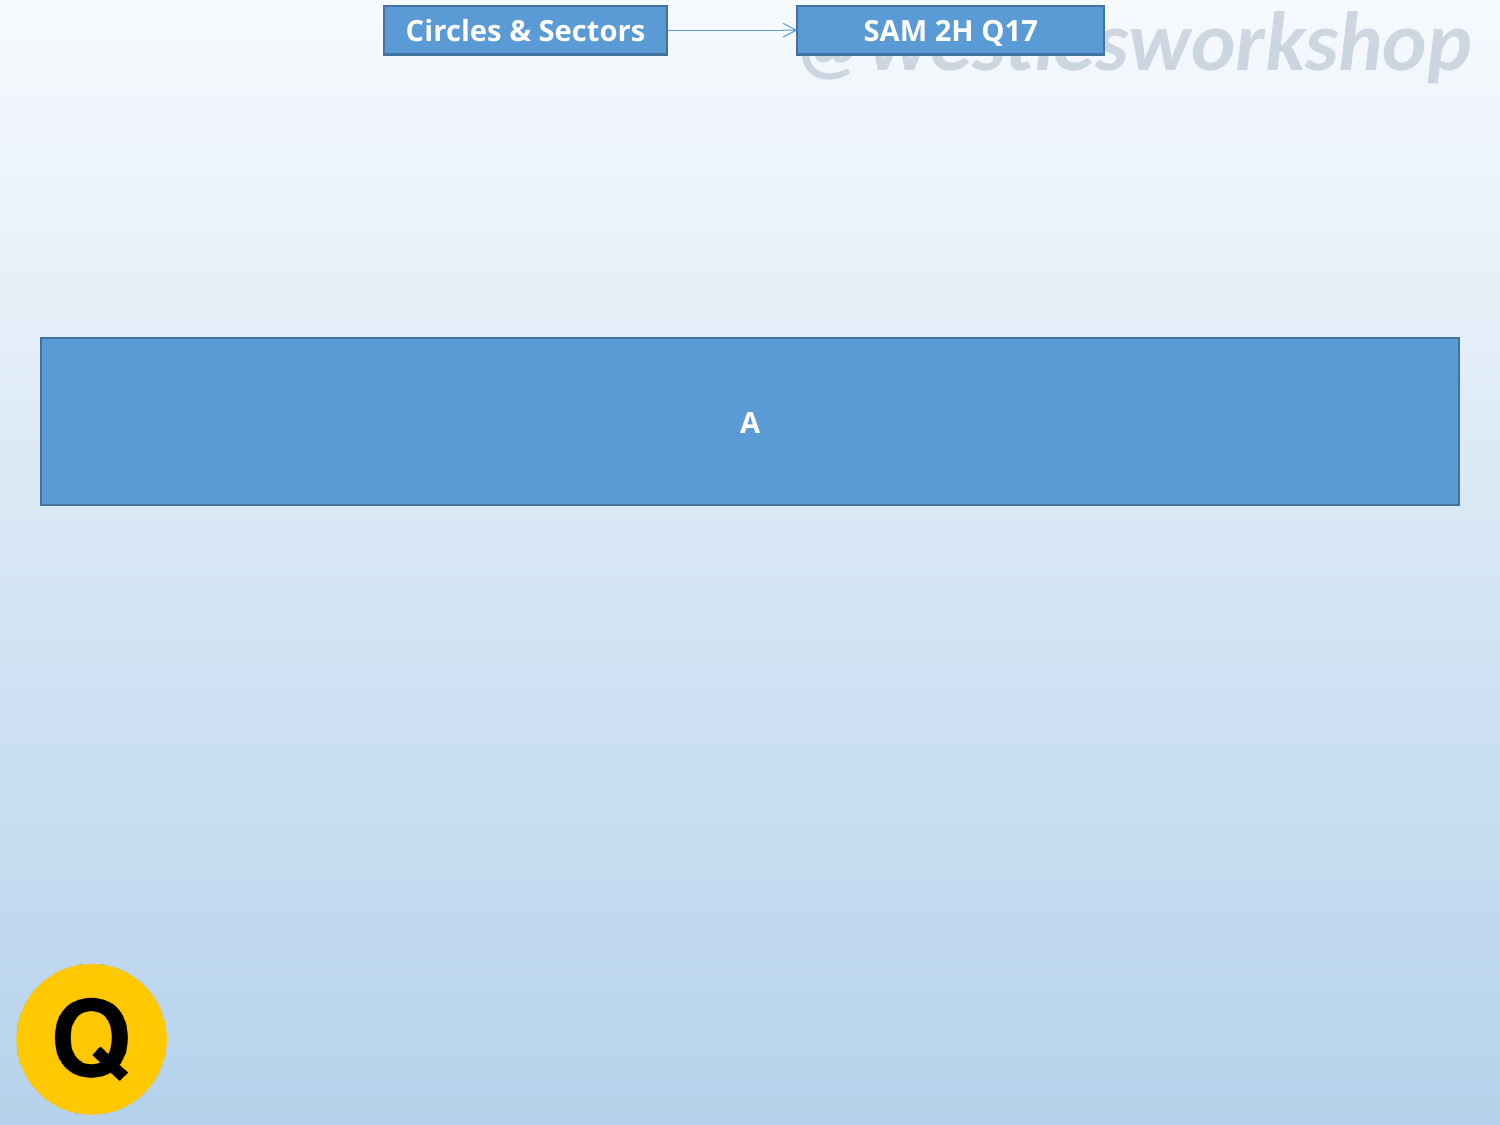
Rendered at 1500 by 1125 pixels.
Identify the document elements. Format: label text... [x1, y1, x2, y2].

picture [0, 940, 191, 1125]
text_box Circles & Sectors [383, 5, 668, 56]
text_box SAM 2H Q17 [796, 5, 1105, 56]
picture [41, 337, 1459, 506]
